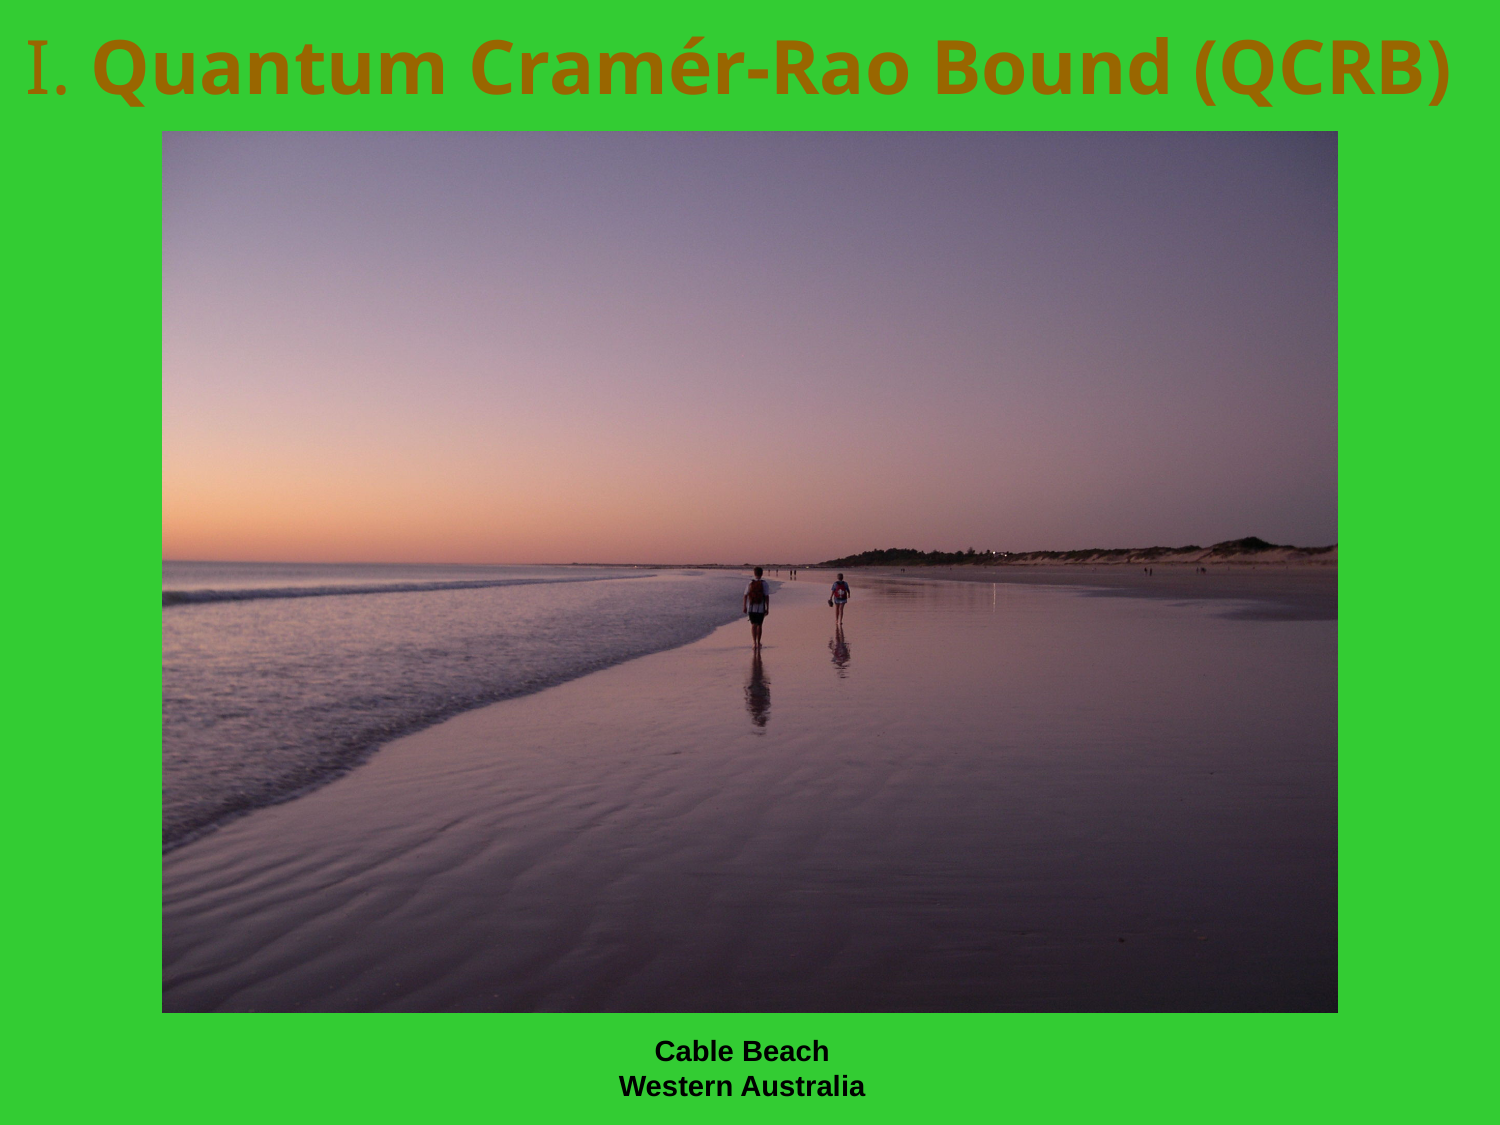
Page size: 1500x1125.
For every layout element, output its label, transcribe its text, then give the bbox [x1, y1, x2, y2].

picture [162, 131, 1338, 1013]
text_box I. Quantum Cramér-Rao Bound (QCRB) [0, 12, 1500, 118]
text_box Cable Beach Western Australia [603, 1024, 881, 1110]
